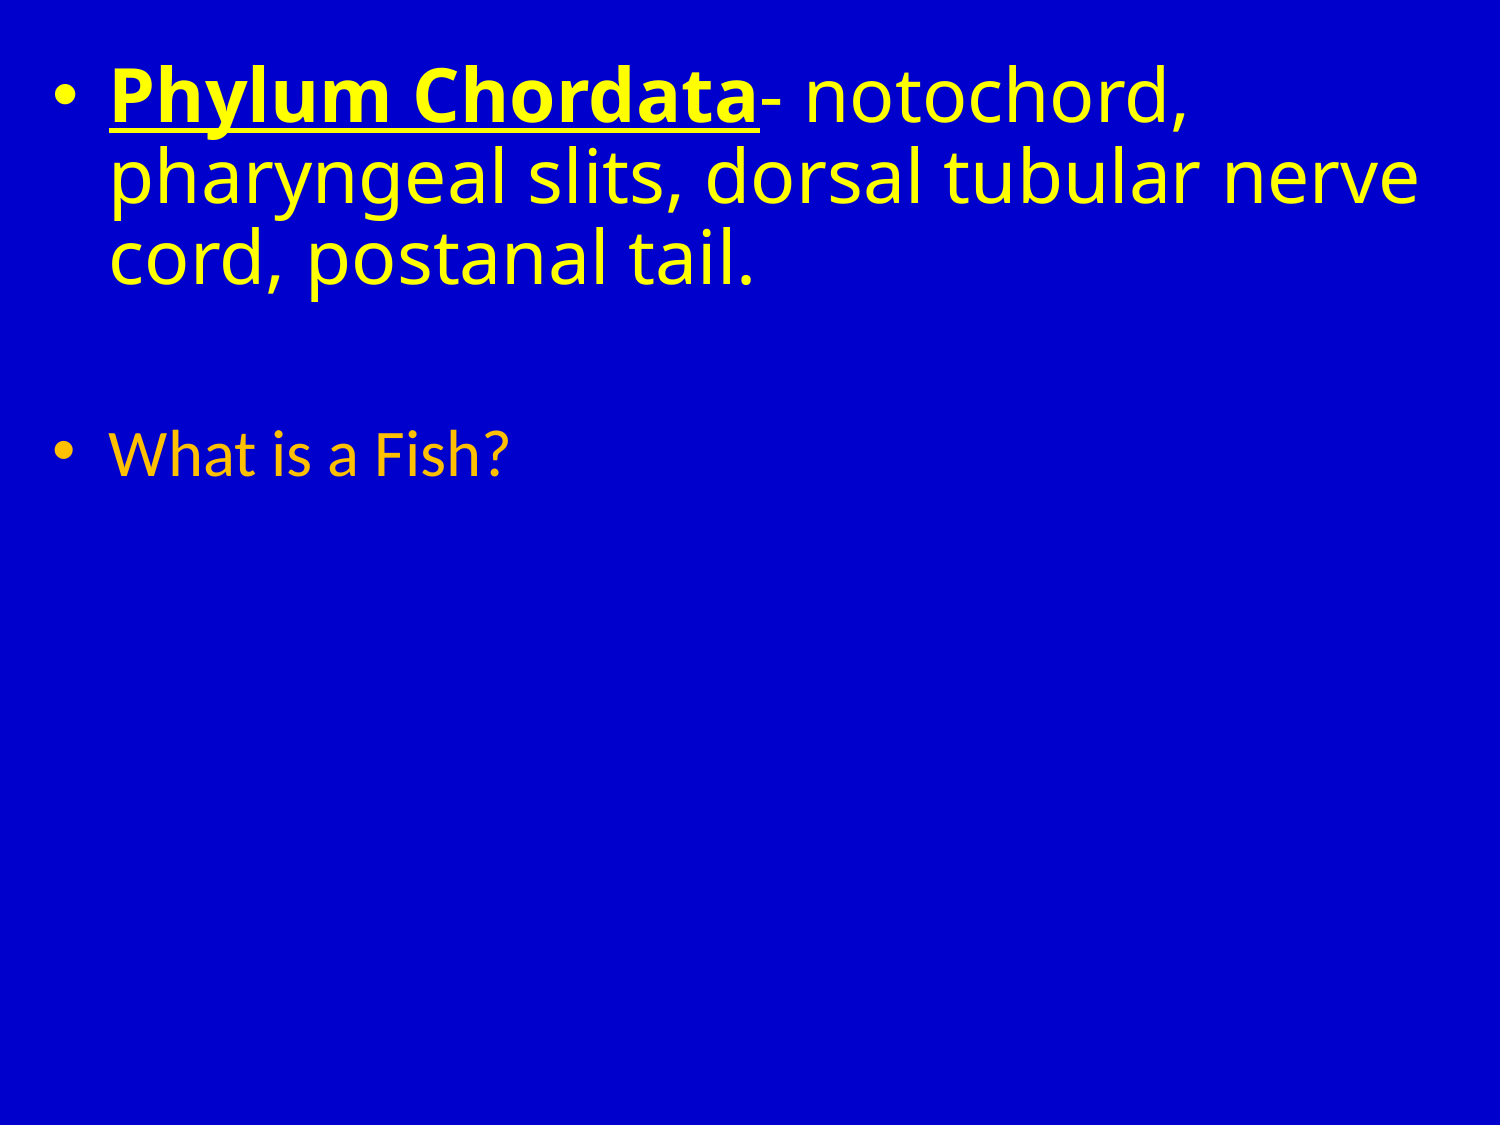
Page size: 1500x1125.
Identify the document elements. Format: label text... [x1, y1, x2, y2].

list Phylum Chordata- notochord, pharyngeal slits, dorsal tubular nerve cord, postanal tail. What is a Fish? [37, 49, 1488, 1063]
